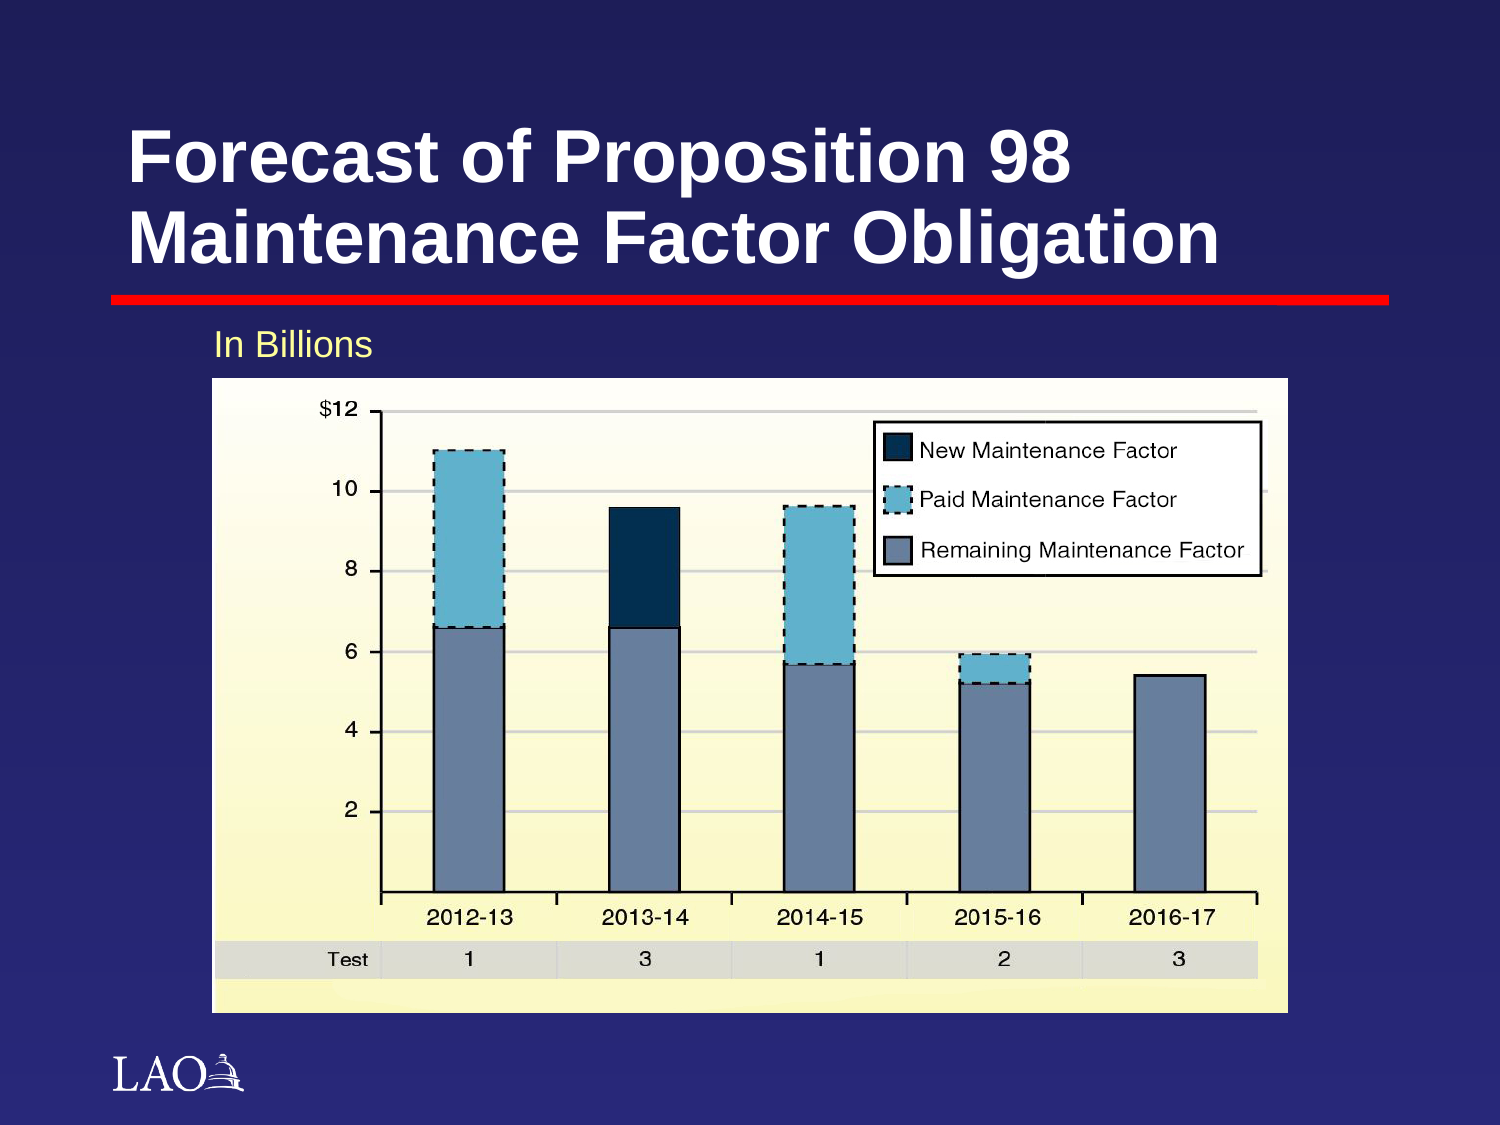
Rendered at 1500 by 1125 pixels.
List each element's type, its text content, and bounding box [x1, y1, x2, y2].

text_box In Billions [124, 312, 1500, 373]
picture [212, 378, 1288, 1013]
title Forecast of Proposition 98 Maintenance Factor Obligation [112, 99, 1388, 288]
picture [112, 1051, 244, 1096]
